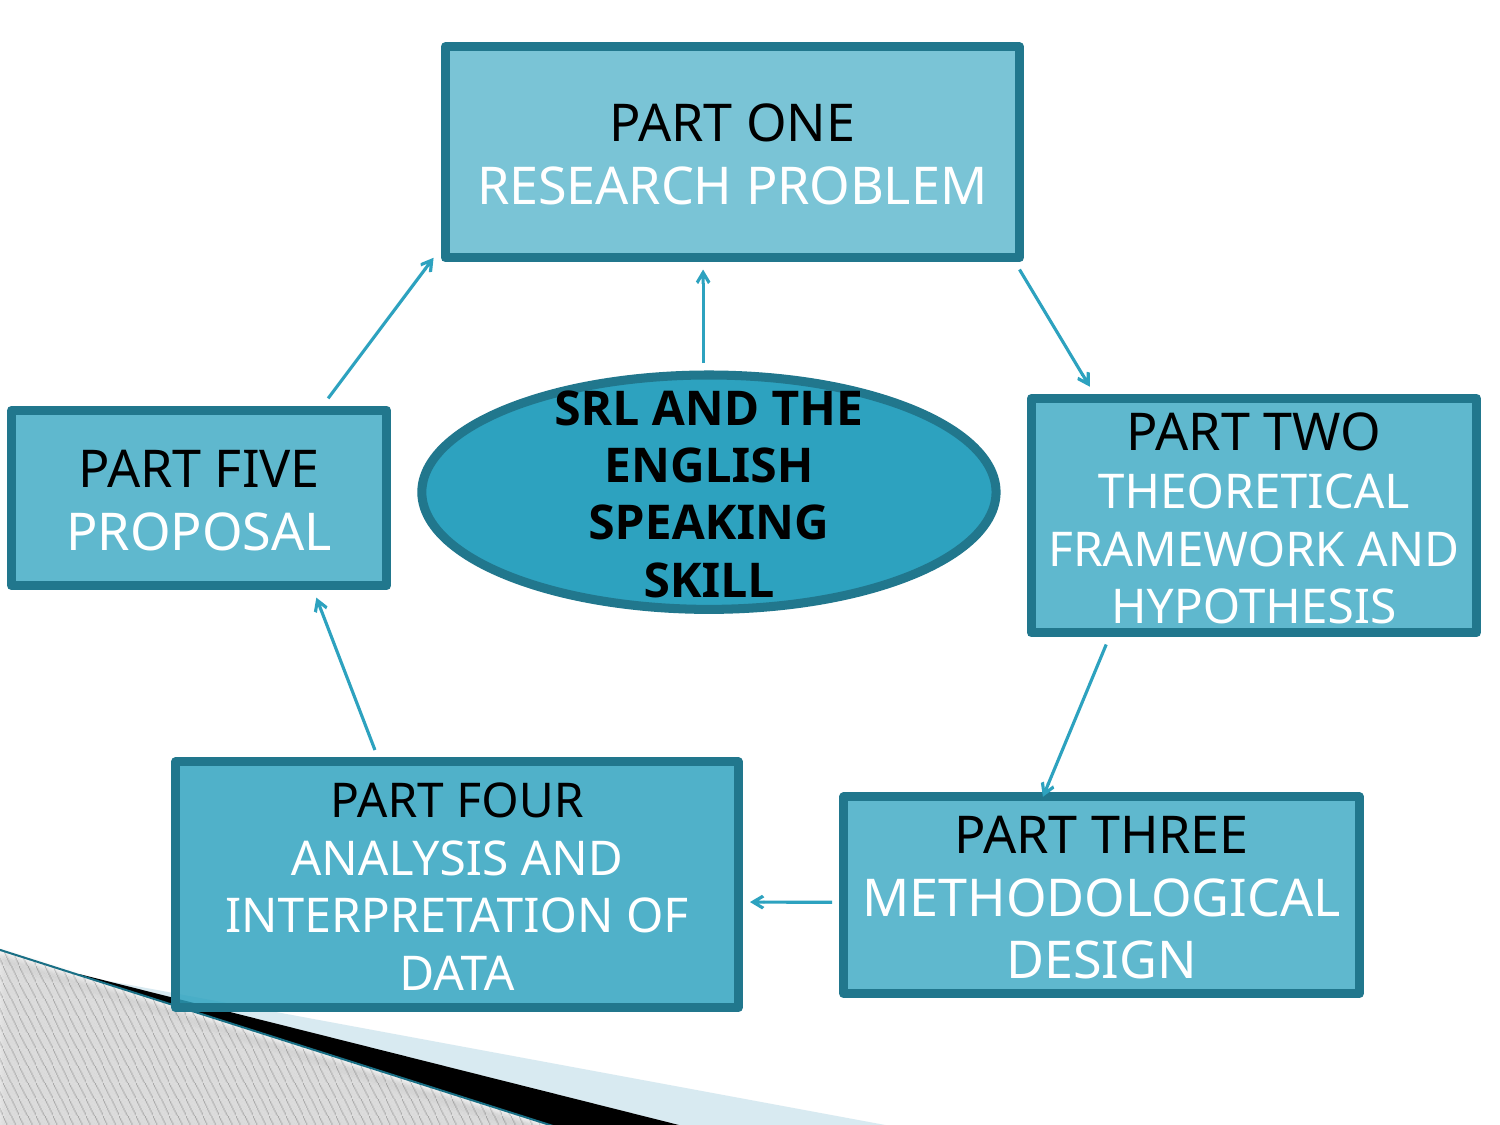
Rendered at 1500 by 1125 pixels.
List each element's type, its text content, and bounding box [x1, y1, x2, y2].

text_box SRL AND THE ENGLISH SPEAKING SKILL [417, 370, 1001, 614]
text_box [269, 644, 423, 704]
text_box PART TWO THEORETICAL FRAMEWORK AND HYPOTHESIS [1027, 394, 1481, 637]
text_box PART FOUR ANALYSIS AND INTERPRETATION OF DATA [171, 757, 743, 1012]
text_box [995, 292, 1114, 364]
text_box PART ONE RESEARCH PROBLEM [441, 42, 1024, 262]
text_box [998, 688, 1151, 753]
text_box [310, 275, 452, 381]
text_box PART THREE METHODOLOGICAL DESIGN [839, 792, 1364, 998]
text_box PART FIVE PROPOSAL [7, 406, 391, 590]
